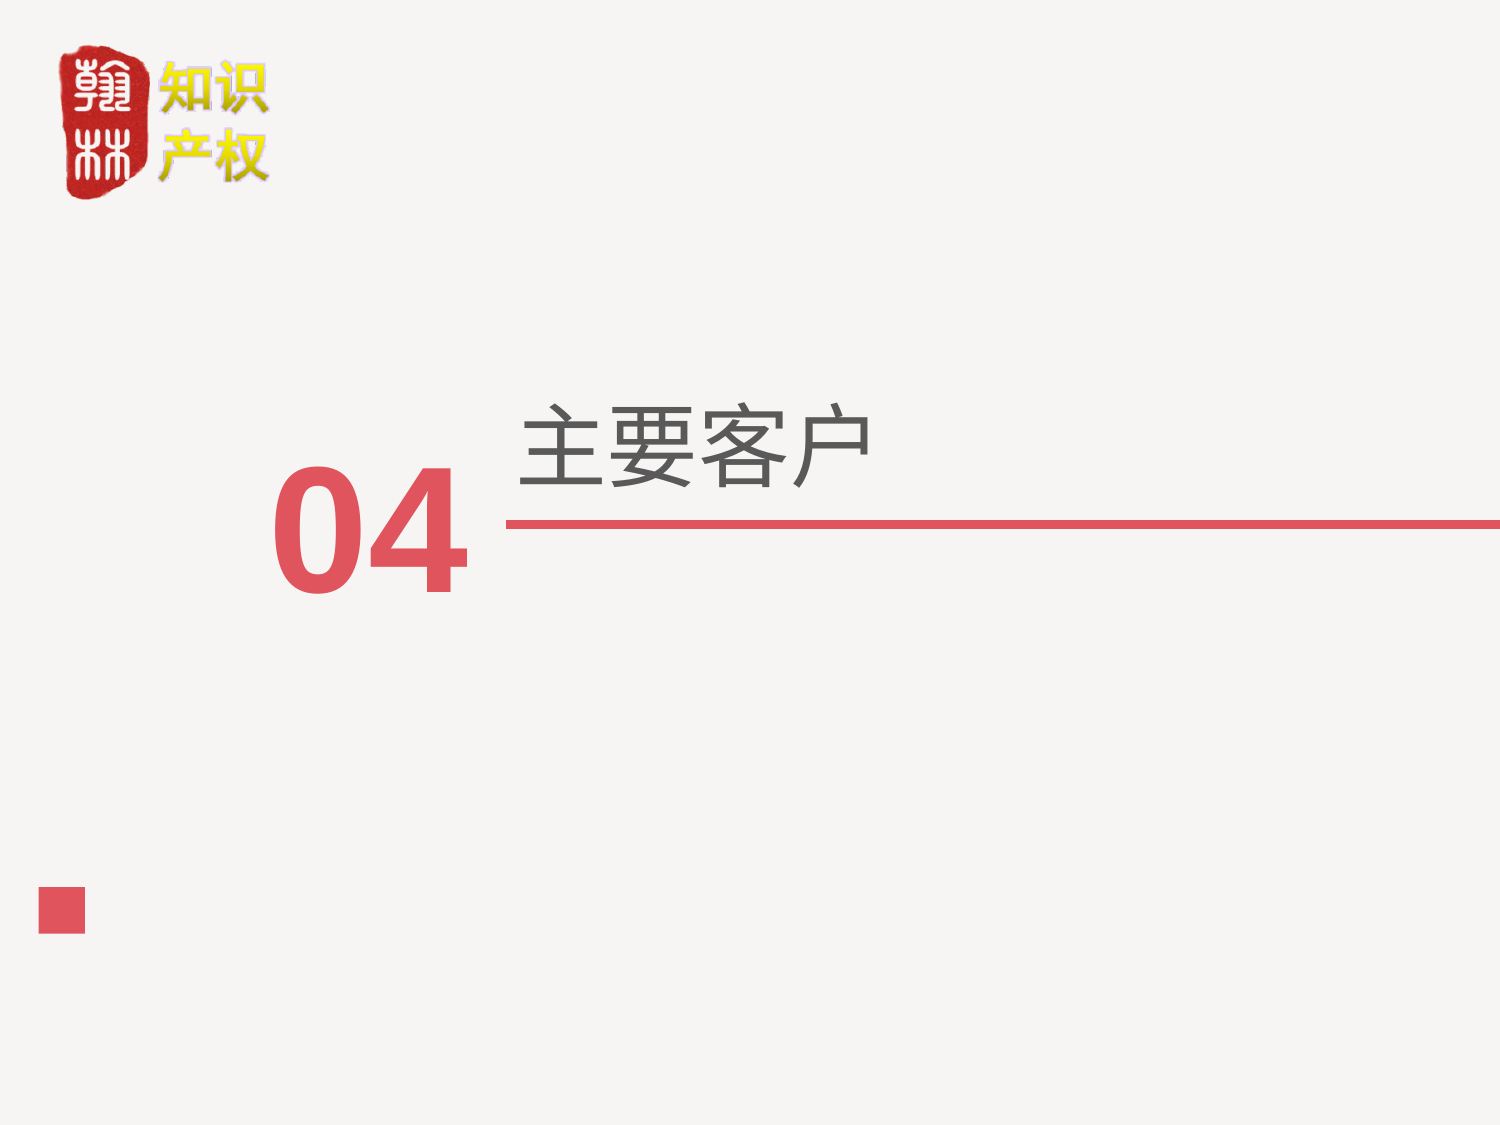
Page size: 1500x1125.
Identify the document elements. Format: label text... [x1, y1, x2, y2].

picture [38, 37, 294, 211]
text_box [38, 886, 86, 935]
text_box 04 [237, 405, 480, 635]
title 主要客户 [504, 390, 1477, 506]
